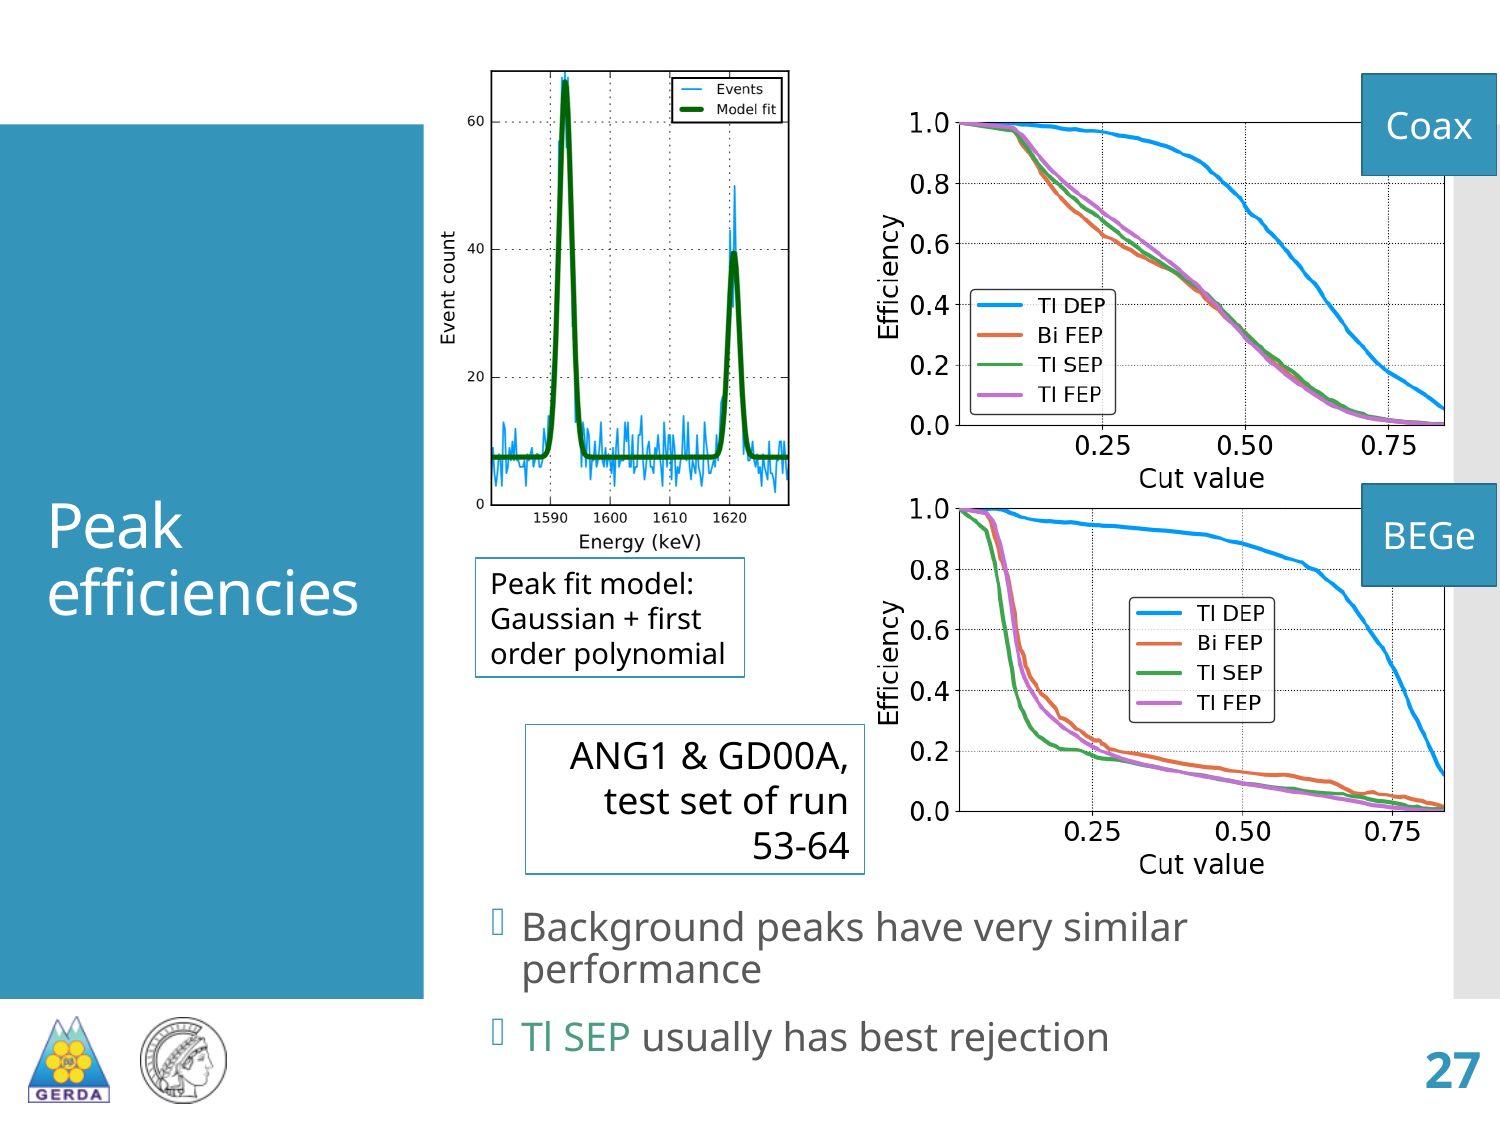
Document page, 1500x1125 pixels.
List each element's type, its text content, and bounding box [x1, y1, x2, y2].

text_box BEGe [1361, 483, 1497, 587]
picture [28, 1016, 110, 1103]
text_box Peak fit model: Gaussian + first order polynomial [475, 558, 745, 678]
picture [435, 61, 794, 558]
slide_number 27 [1308, 1042, 1497, 1103]
picture [874, 497, 1447, 879]
text_box Coax [1361, 73, 1497, 176]
title Peak efficiencies [31, 184, 394, 940]
list Background peaks have very similar performance Tl SEP usually has best rejection [476, 888, 1376, 1079]
text_box ANG1 & GD00A, test set of run 53-64 [525, 724, 865, 875]
picture [140, 1017, 227, 1104]
picture [874, 111, 1447, 493]
